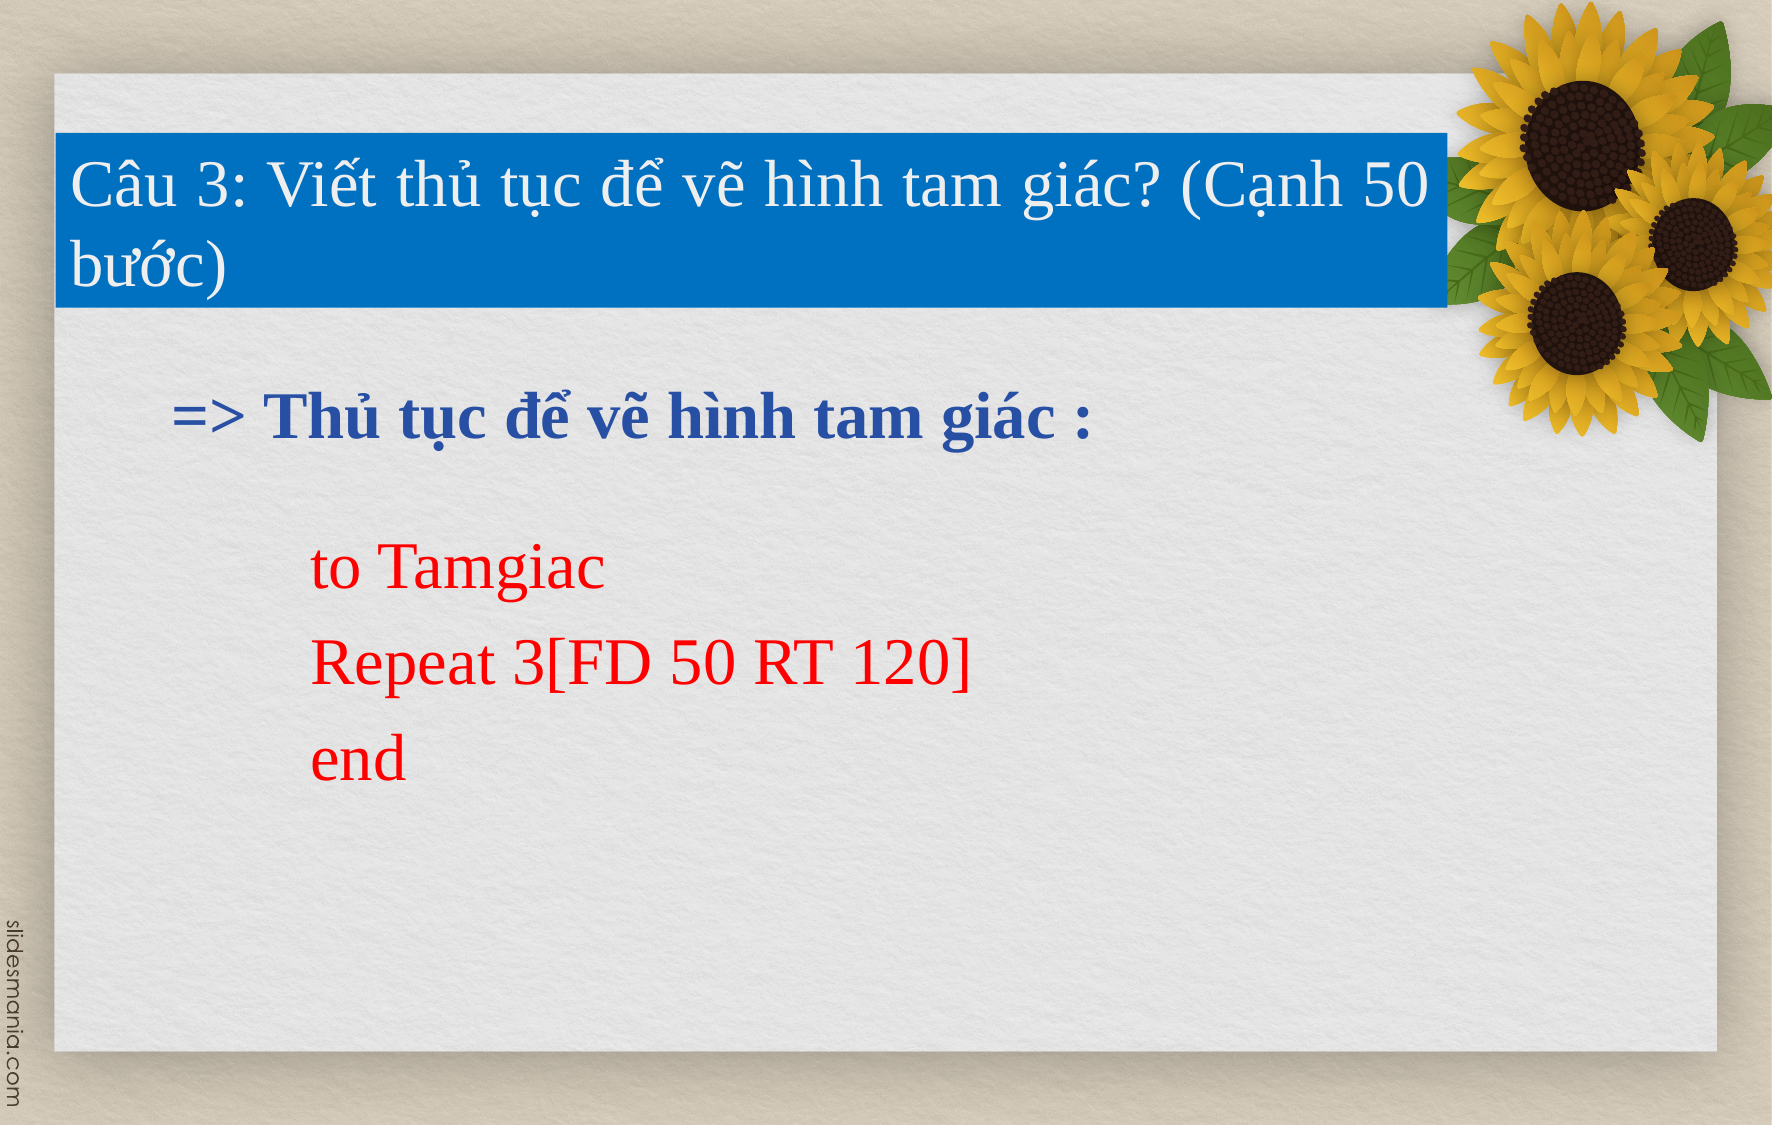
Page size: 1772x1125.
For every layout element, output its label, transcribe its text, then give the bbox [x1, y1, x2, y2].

text_box Câu 3: Viết thủ tục để vẽ hình tam giác? (Cạnh 50 bước) [55, 132, 1448, 308]
text_box to Tamgiac Repeat 3[FD 50 RT 120] end [295, 498, 1074, 801]
text_box => Thủ tục để vẽ hình tam giác : [157, 364, 1141, 459]
